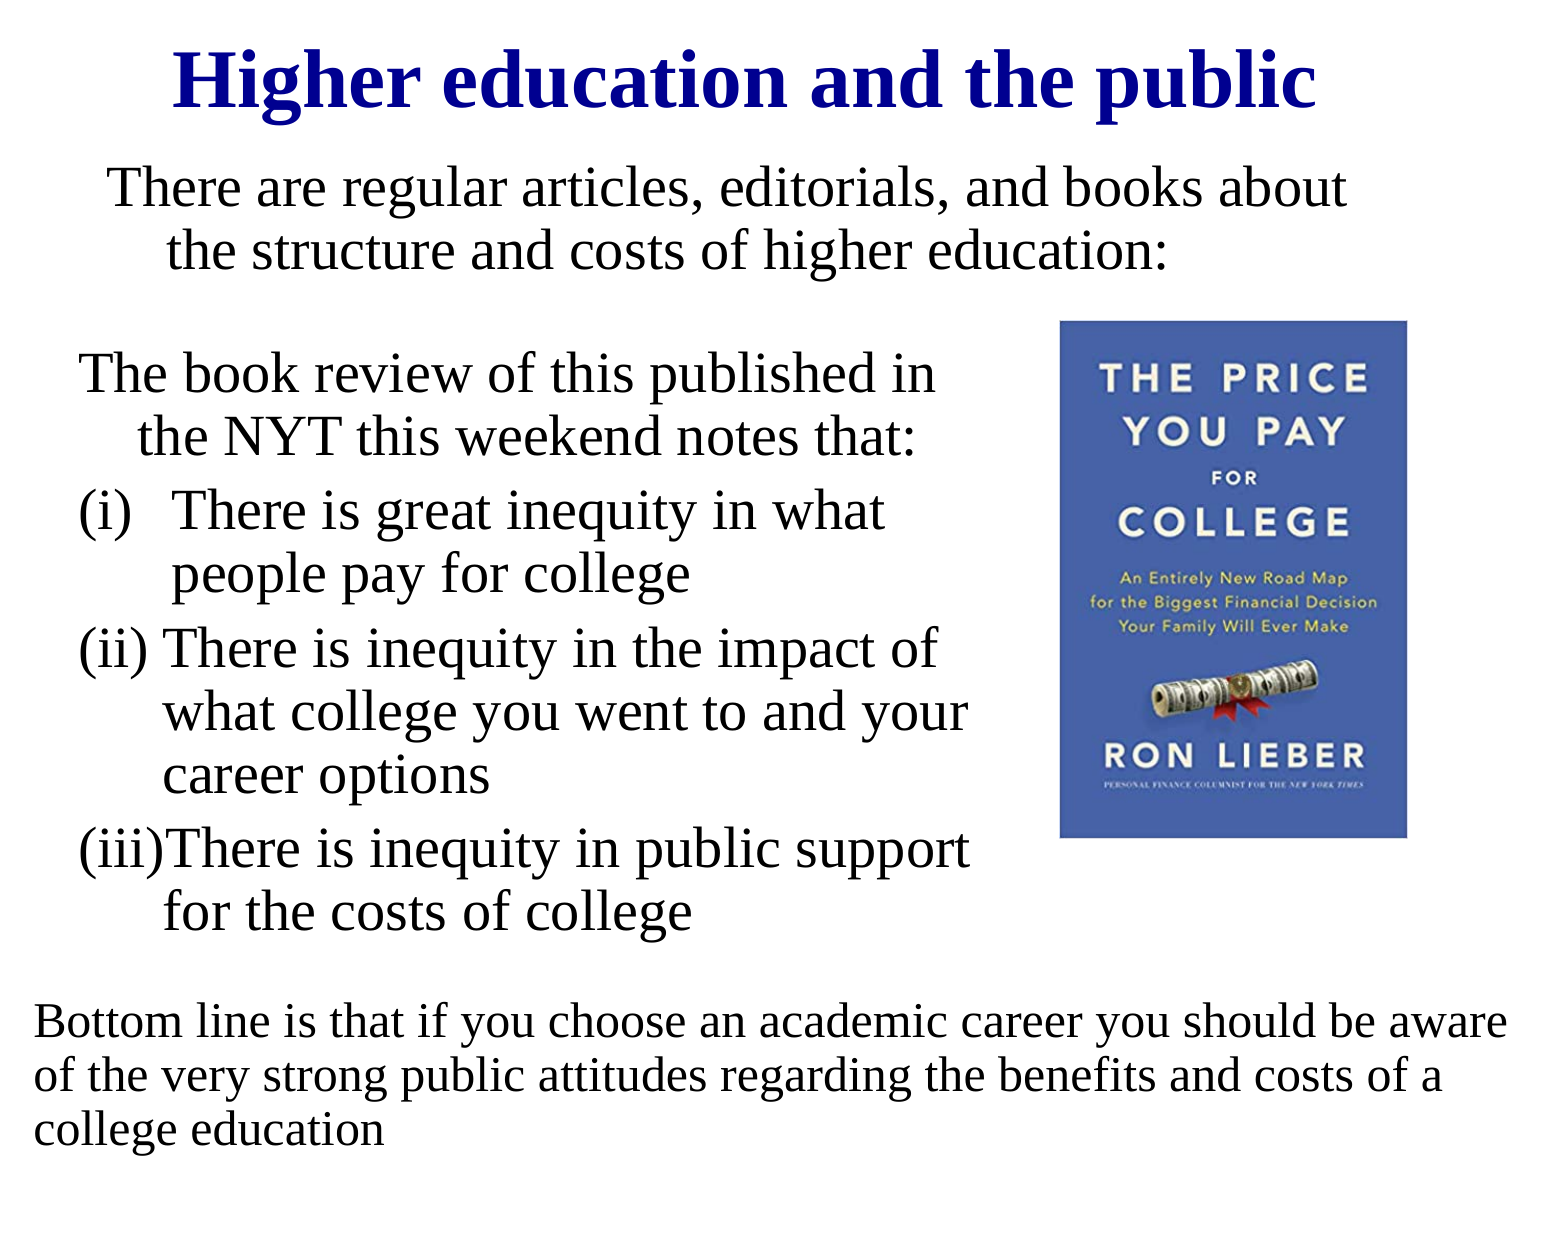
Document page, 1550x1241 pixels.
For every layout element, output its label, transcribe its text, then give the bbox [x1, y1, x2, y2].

picture [1059, 319, 1409, 840]
text_box The book review of this published in the NYT this weekend notes that: There is great inequity in what people pay for college There is inequity in the impact of what college you went to and your career options There is inequity in public support for the costs of college [62, 333, 1038, 971]
text_box Bottom line is that if you choose an academic career you should be aware of the very strong public attitudes regarding the benefits and costs of a college education [18, 986, 1531, 1164]
list There are regular articles, editorials, and books about the structure and costs of higher education: [90, 148, 1408, 321]
title Higher education and the public [87, 0, 1405, 177]
